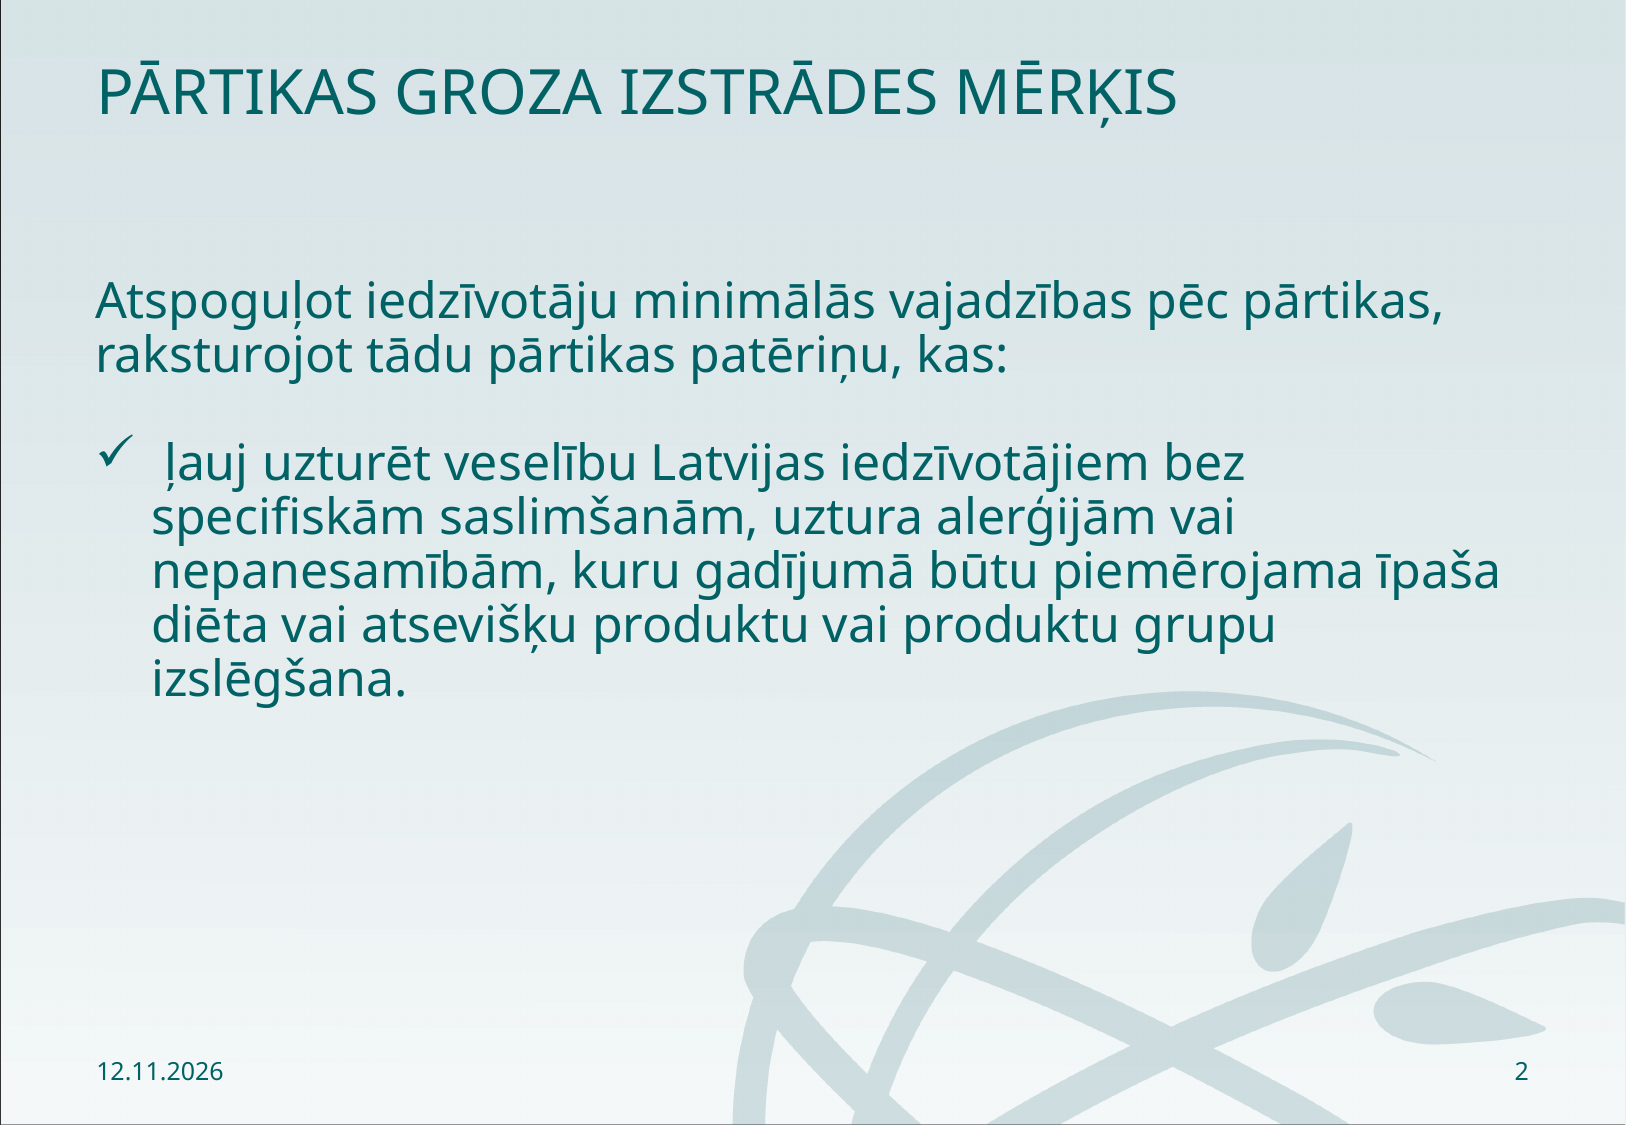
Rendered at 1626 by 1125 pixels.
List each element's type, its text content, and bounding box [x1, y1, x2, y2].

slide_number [81, 1042, 461, 1103]
picture [0, 0, 1626, 1125]
slide_number 2 [1164, 1042, 1544, 1103]
subtitle Atspoguļot iedzīvotāju minimālās vajadzības pēc pārtikas, raksturojot tādu pārtikas patēriņu, kas: ļauj uzturēt veselību Latvijas iedzīvotājiem bez specifiskām saslimšanām, uztura alerģijām vai nepanesamībām, kuru gadījumā būtu piemērojama īpaša diēta vai atsevišķu produktu vai produktu grupu izslēgšana. [80, 208, 1545, 1035]
title Pārtikas groza izstrādes mērķis [81, 45, 1544, 173]
